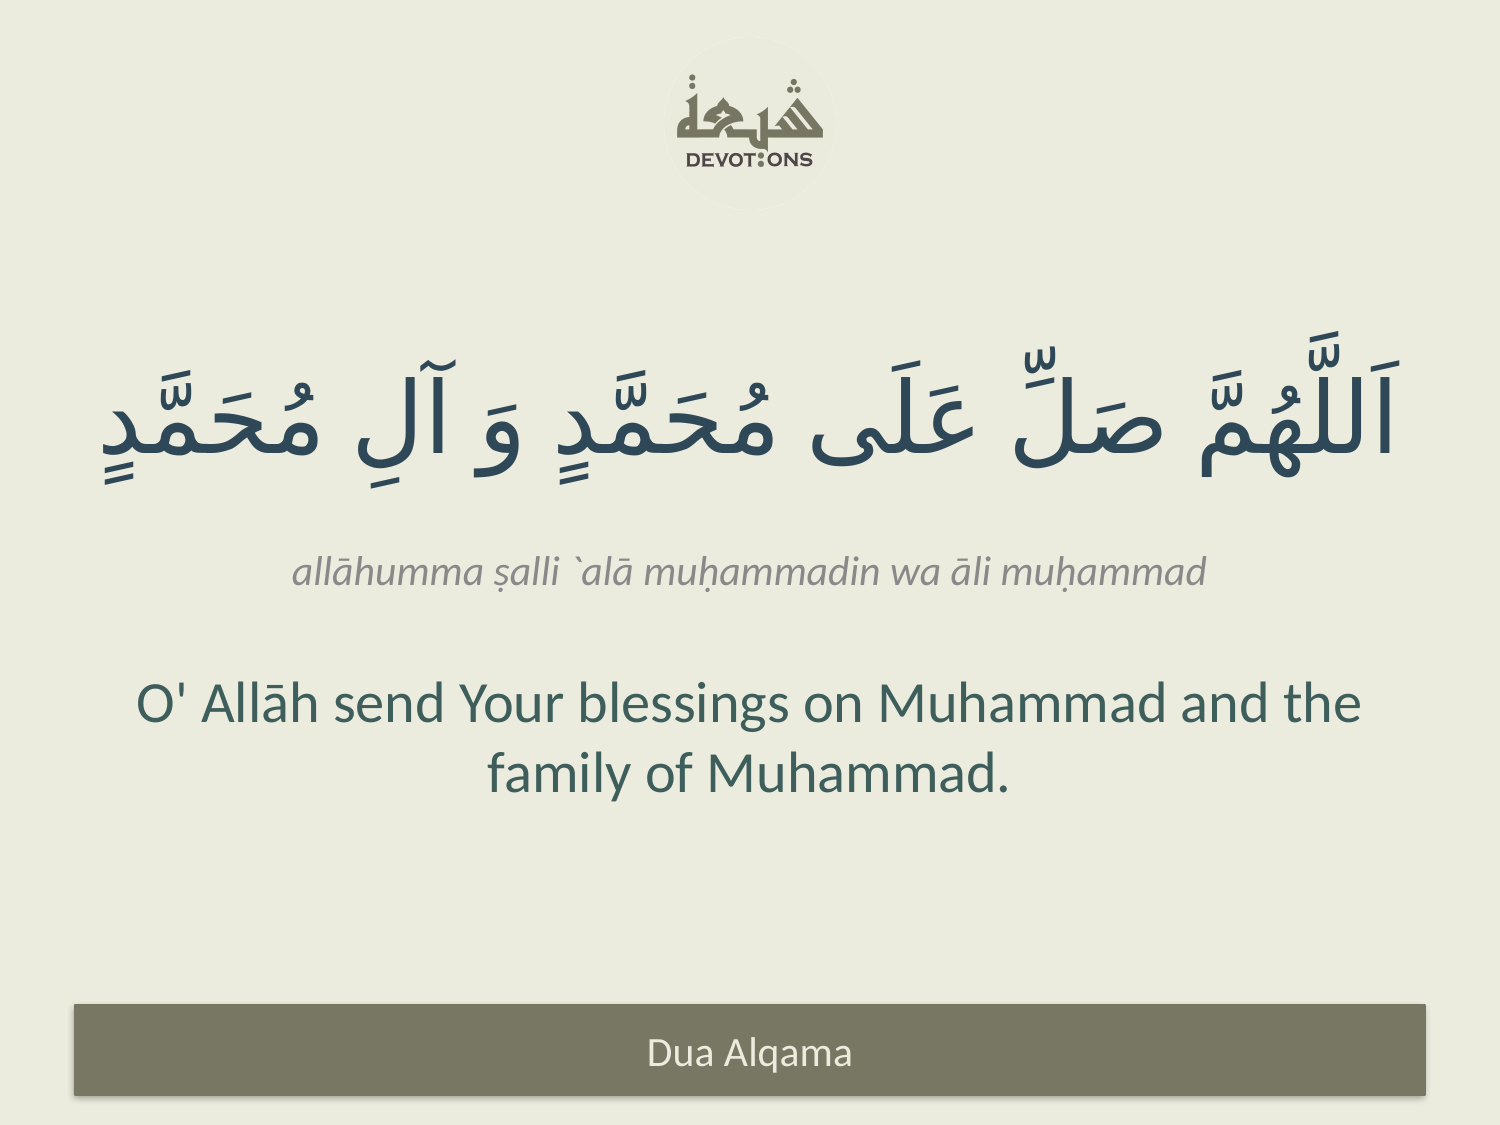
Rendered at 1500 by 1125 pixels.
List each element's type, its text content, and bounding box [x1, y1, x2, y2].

text_box Dua Alqama [631, 1017, 868, 1083]
picture [656, 29, 844, 218]
text_box [74, 1004, 1426, 1096]
text_box اَللَّهُمَّ صَلِّ عَلَى مُحَمَّدٍ وَ آلِ مُحَمَّدٍ allāhumma ṣalli `alā muḥammadin wa āli muḥammad O' Allāh send Your blessings on Muhammad and the family of Muhammad. [74, 346, 1425, 811]
